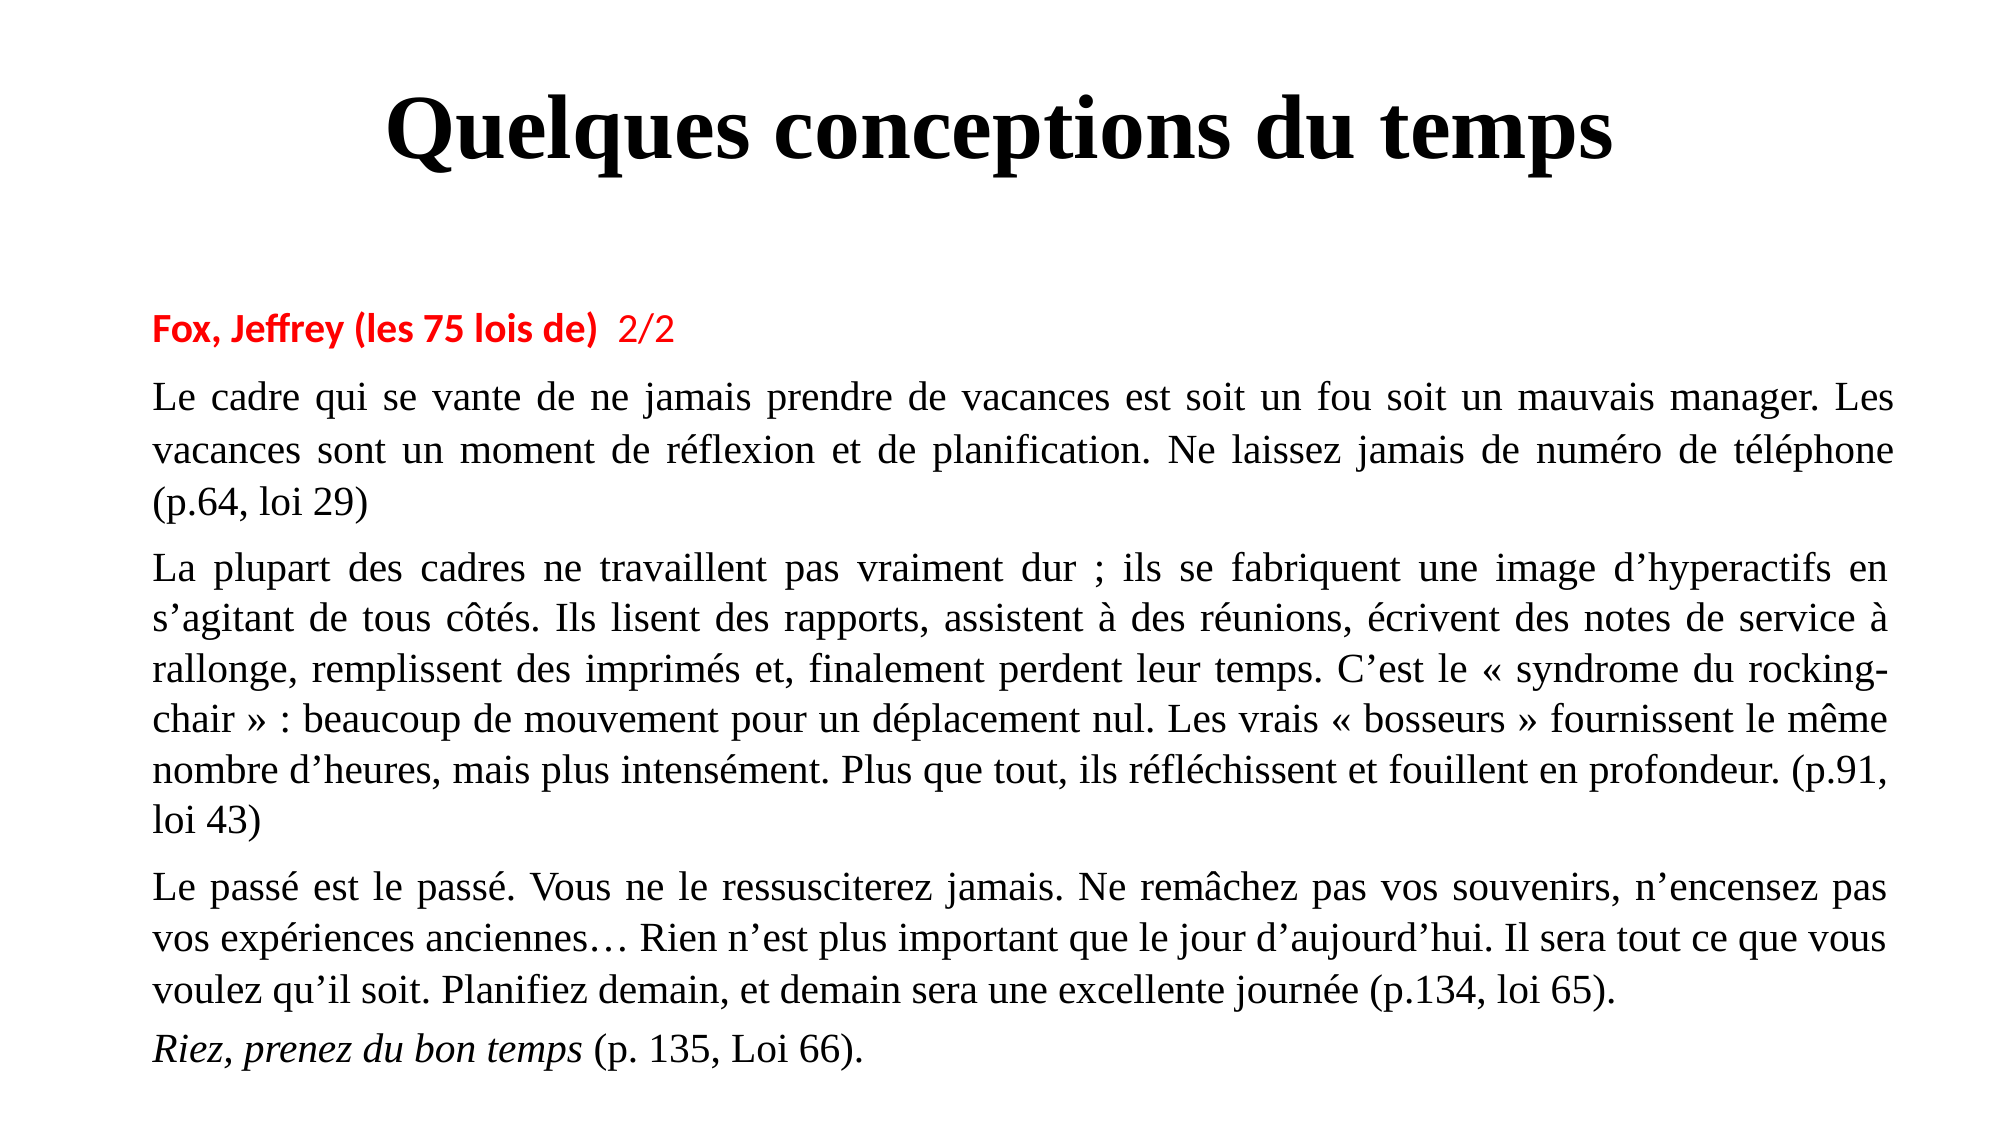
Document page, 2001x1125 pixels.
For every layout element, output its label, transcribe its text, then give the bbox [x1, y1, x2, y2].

list Fox, Jeffrey (les 75 lois de) 2/2 Le cadre qui se vante de ne jamais prendre de vacances est soit un fou soit un mauvais manager. Les vacances sont un moment de réflexion et de planification. Ne laissez jamais de numéro de téléphone (p.64, loi 29) La plupart des cadres ne travaillent pas vraiment dur ; ils se fabriquent une image d’hyperactifs en s’agitant de tous côtés. Ils lisent des rapports, assistent à des réunions, écrivent des notes de service à rallonge, remplissent des imprimés et, finalement perdent leur temps. C’est le « syndrome du rocking-chair » : beaucoup de mouvement pour un déplacement nul. Les vrais « bosseurs » fournissent le même nombre d’heures, mais plus intensément. Plus que tout, ils réfléchissent et fouillent en profondeur. (p.91, loi 43) Le passé est le passé. Vous ne le ressusciterez jamais. Ne remâchez pas vos souvenirs, n’encensez pas vos expériences anciennes… Rien n’est plus important que le jour d’aujourd’hui. Il sera tout ce que vous voulez qu’il soit. Planifiez demain, et demain sera une excellente journée (p.134, loi 65). Riez, prenez du bon temps (p. 135, Loi 66). [137, 299, 1925, 1090]
title Quelques conceptions du temps [137, 59, 1863, 278]
